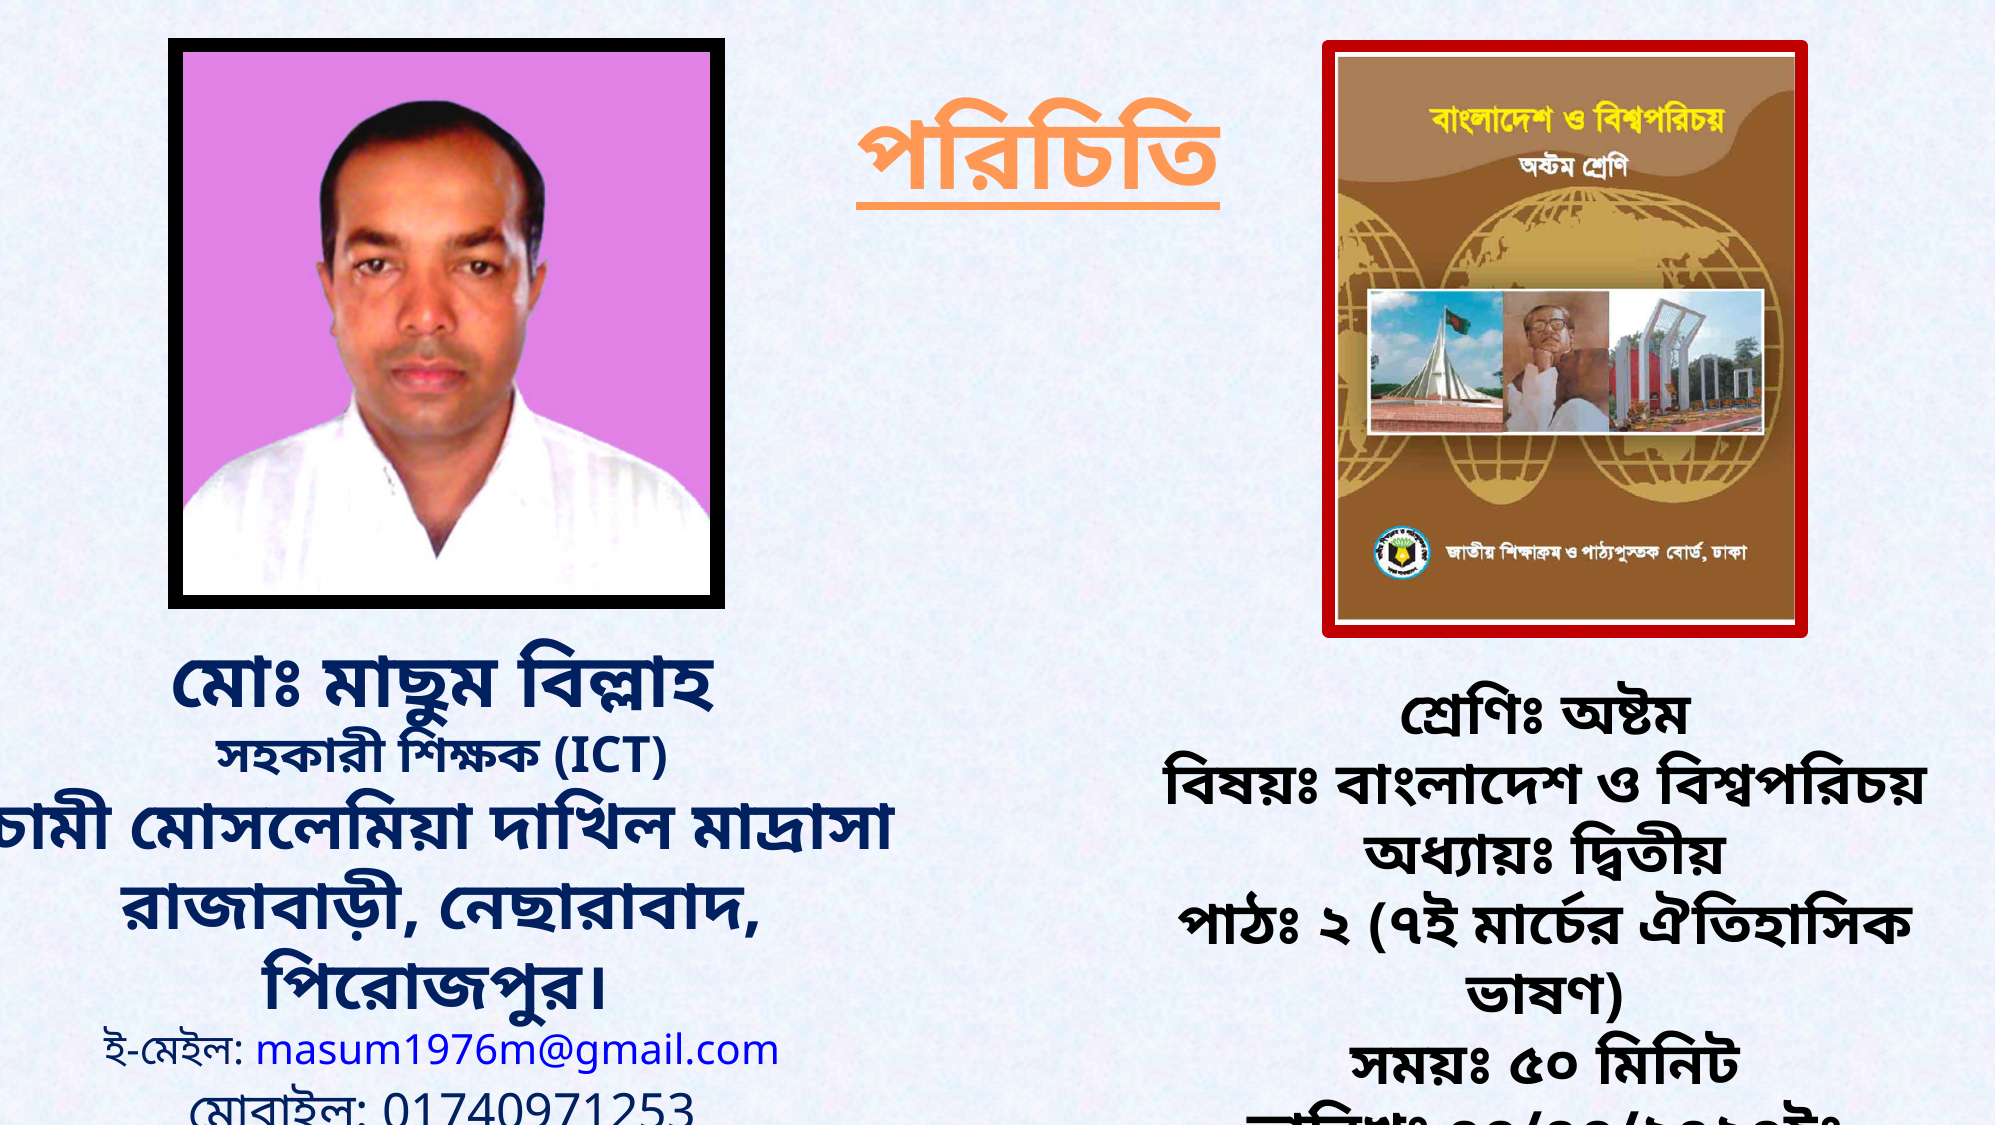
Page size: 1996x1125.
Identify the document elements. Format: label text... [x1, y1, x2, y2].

text_box মোঃ মাছুম বিল্লাহ সহকারী শিক্ষক (ICT) চামী মোসলেমিয়া দাখিল মাদ্রাসা রাজাবাড়ী, নেছারাবাদ, পিরোজপুর। ই-মেইল: masum1976m@gmail.com মোবাইল: 01740971253 [0, 625, 950, 1125]
text_box পরিচিতি [725, 81, 1322, 217]
picture [1334, 51, 1796, 626]
text_box শ্রেণিঃ অষ্টম বিষয়ঃ বাংলাদেশ ও বিশ্বপরিচয় অধ্যায়ঃ দ্বিতীয় পাঠঃ ২ (৭ই মার্চের ঐতিহাসিক ভাষণ) সময়ঃ ৫০ মিনিট তারিখঃ ০০/০০/২০২০ইং [1130, 668, 1960, 1125]
picture [182, 52, 711, 596]
